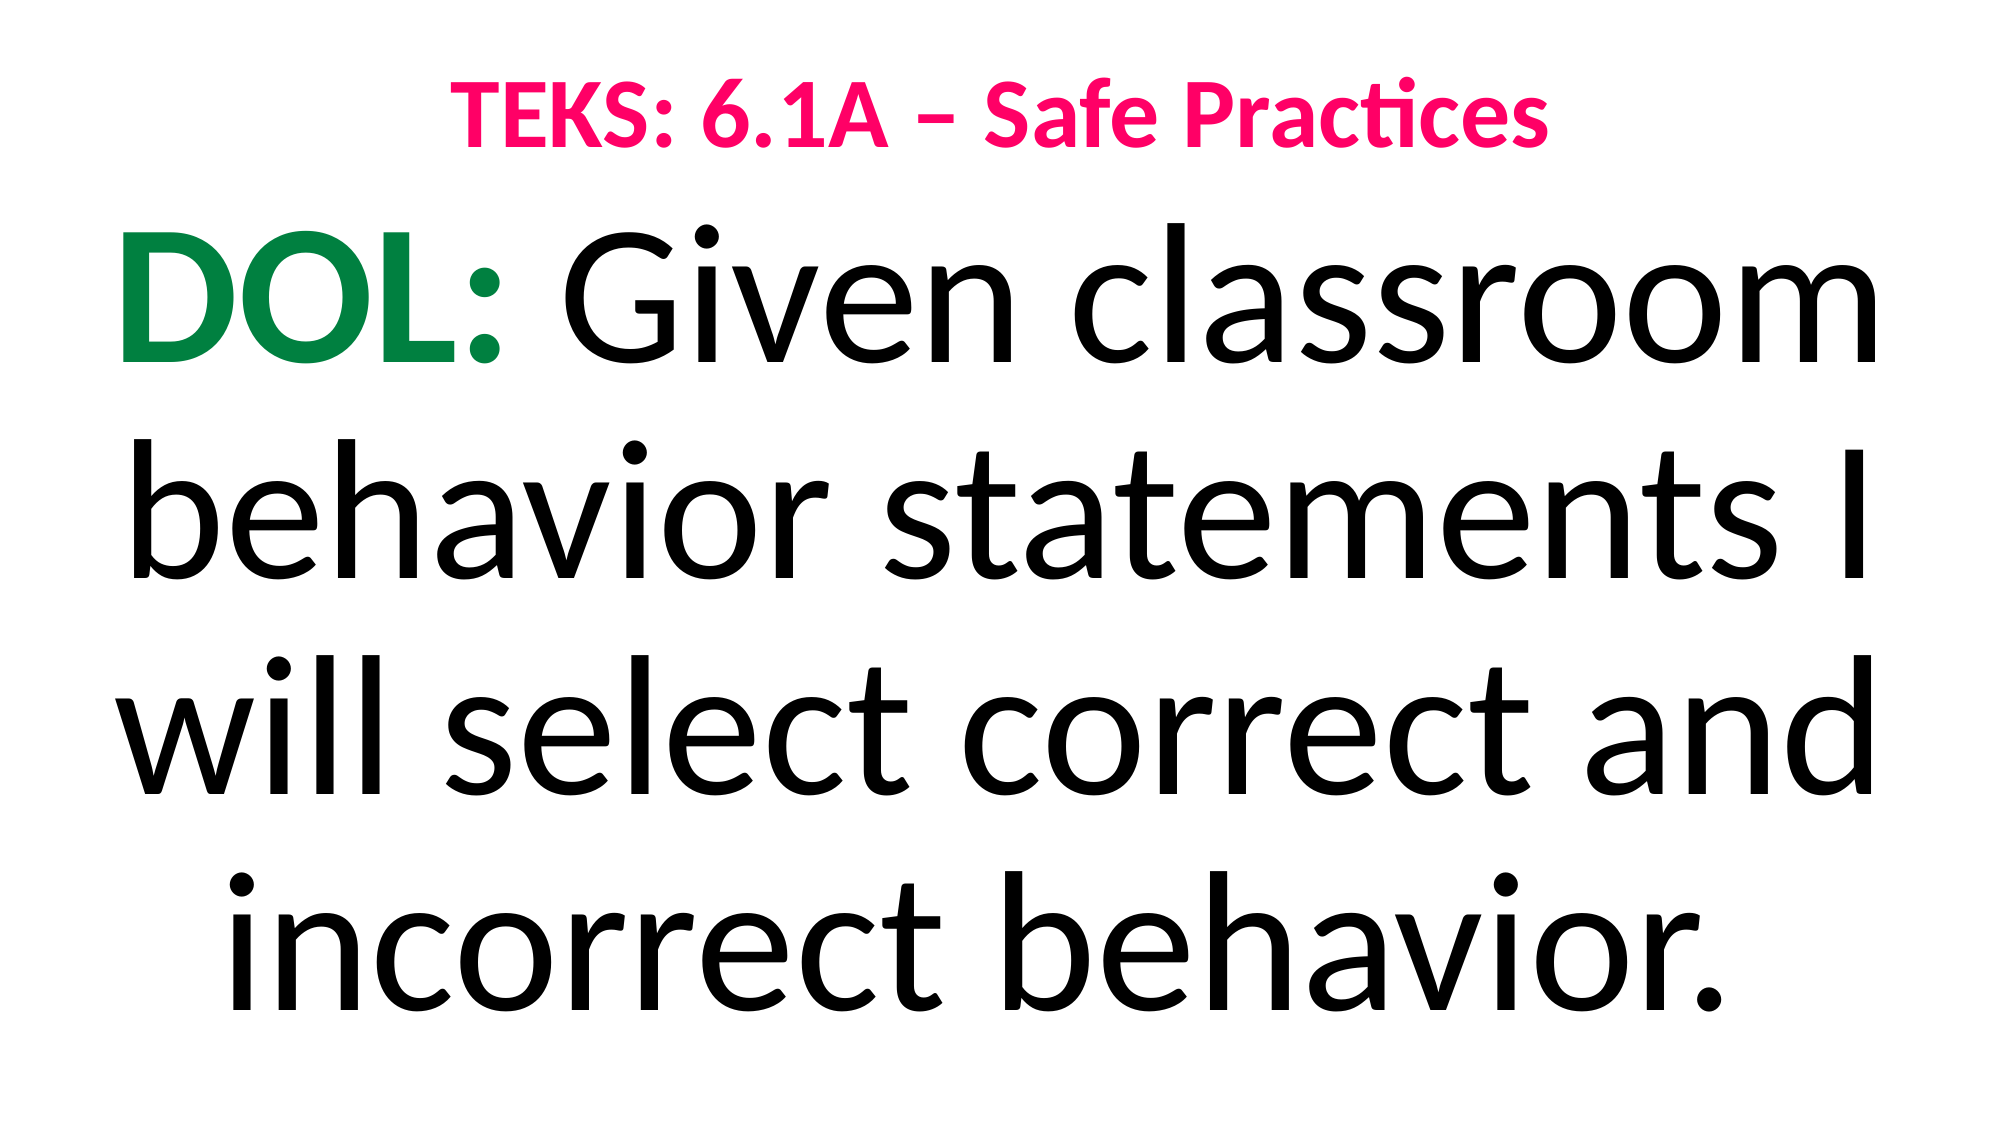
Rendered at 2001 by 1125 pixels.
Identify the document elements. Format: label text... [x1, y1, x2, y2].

list TEKS: 6.1A – Safe Practices DOL: Given classroom behavior statements I will select correct and incorrect behavior. [29, 53, 1972, 1097]
